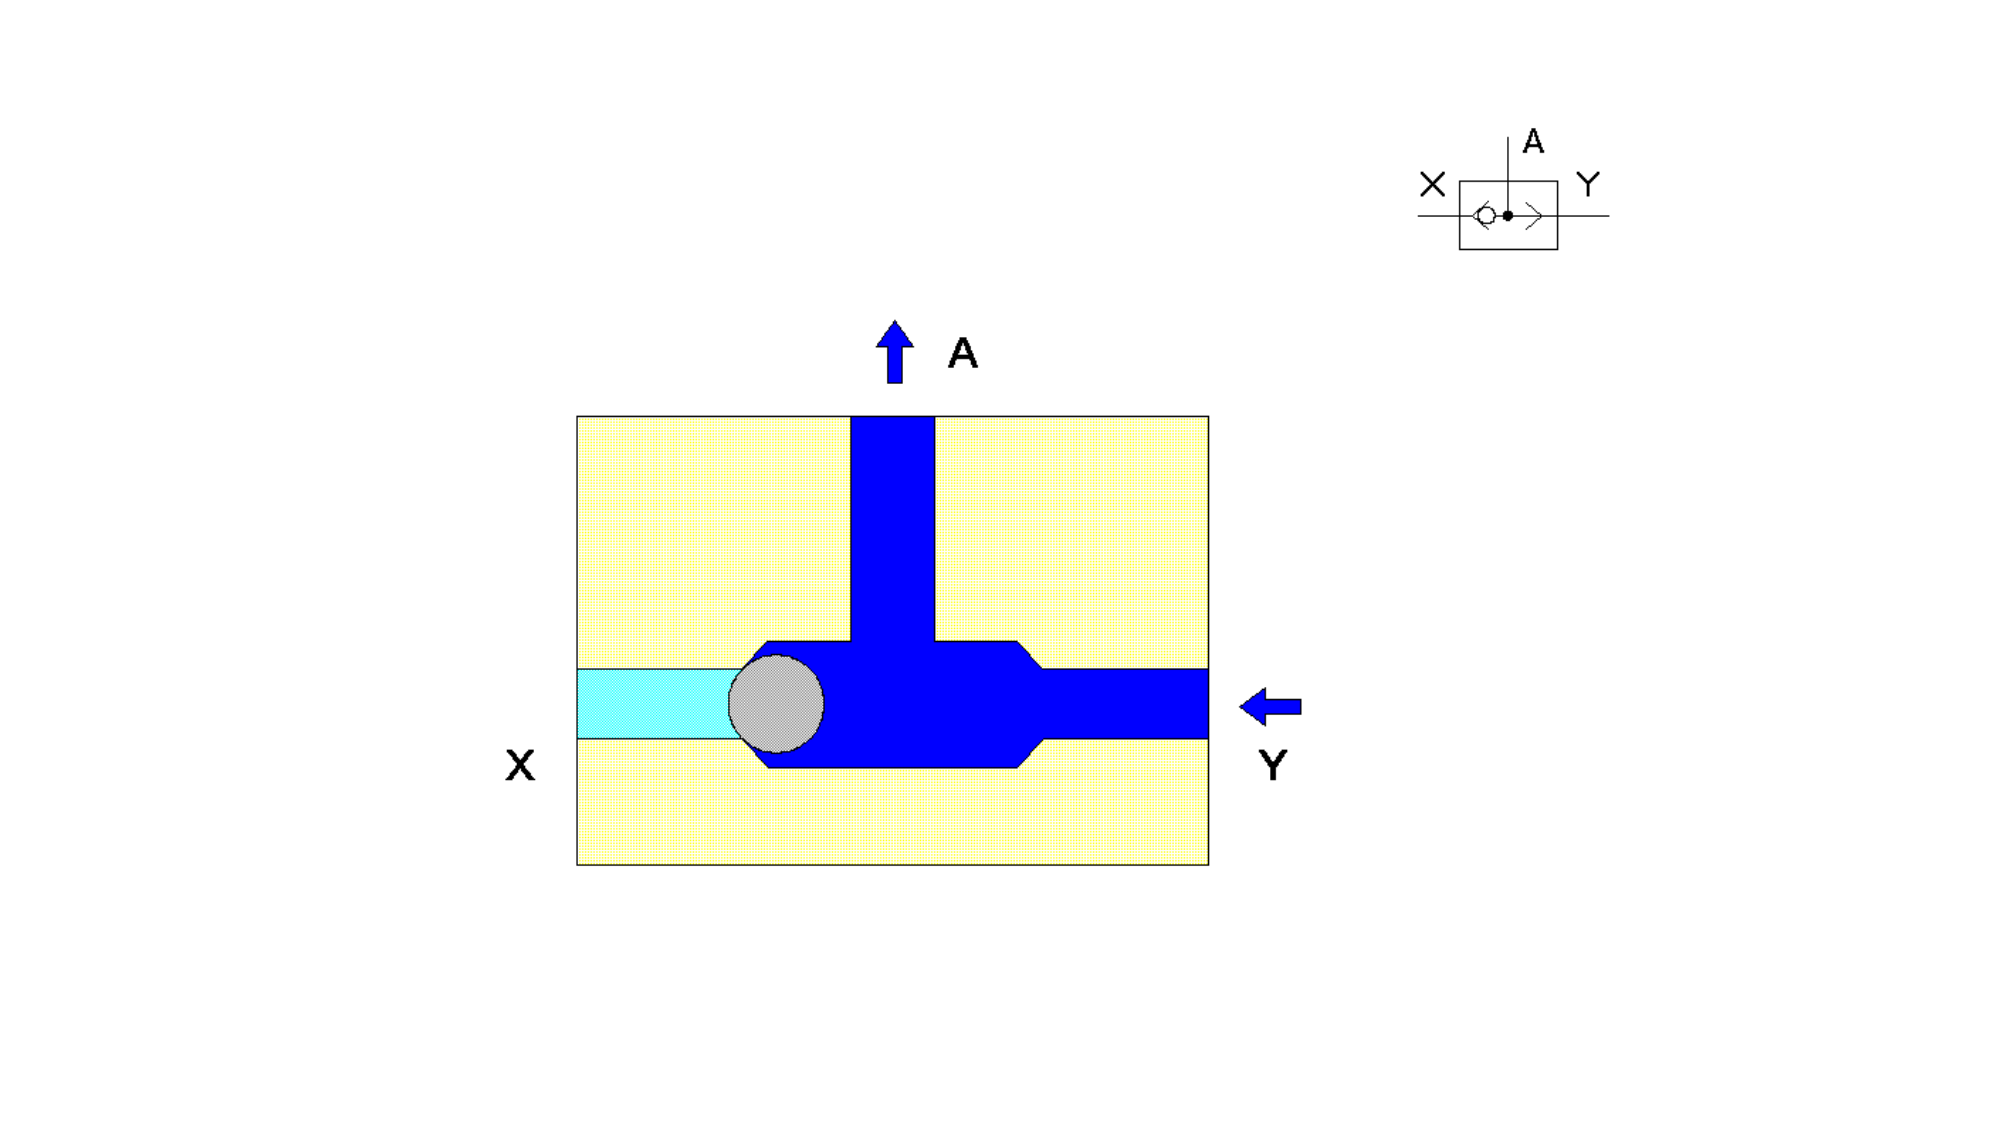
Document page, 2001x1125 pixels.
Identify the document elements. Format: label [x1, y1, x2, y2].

list [385, 111, 1638, 943]
